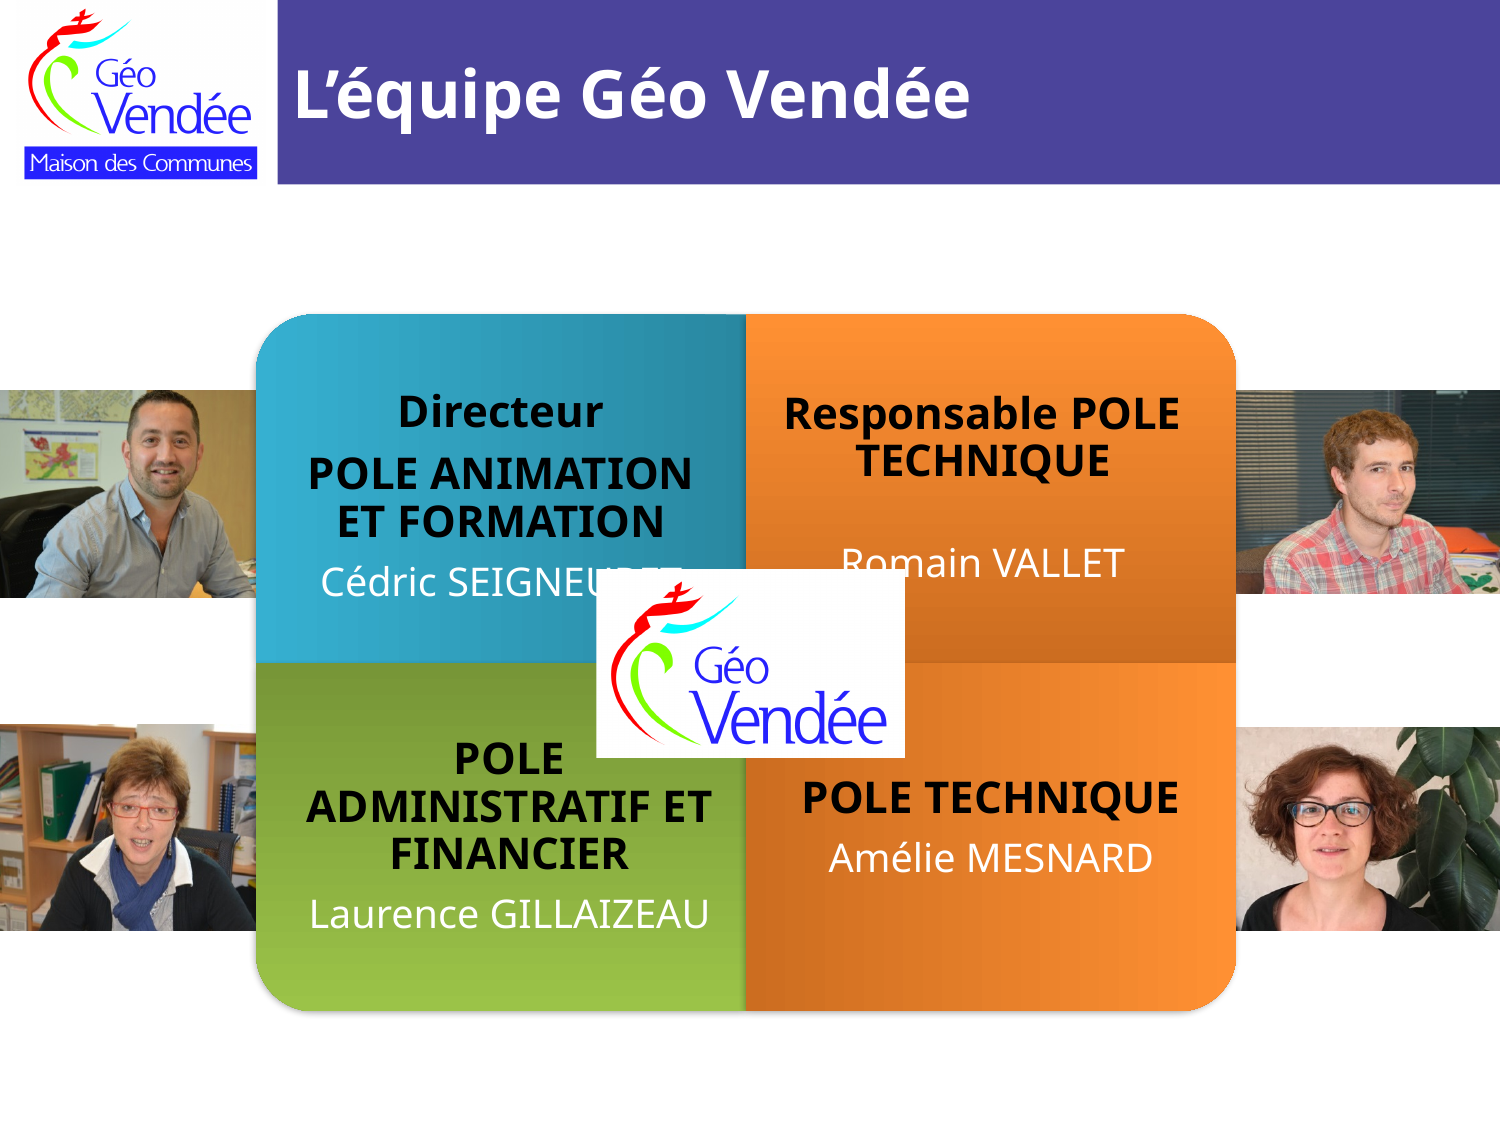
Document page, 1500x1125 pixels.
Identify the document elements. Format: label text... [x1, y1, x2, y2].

picture [0, 390, 255, 598]
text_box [255, 314, 1237, 1012]
picture [1237, 727, 1500, 932]
picture [0, 723, 255, 932]
picture [596, 514, 906, 758]
picture [16, 0, 266, 187]
picture [1237, 390, 1500, 594]
text_box L’équipe Géo Vendée [277, 0, 1500, 185]
